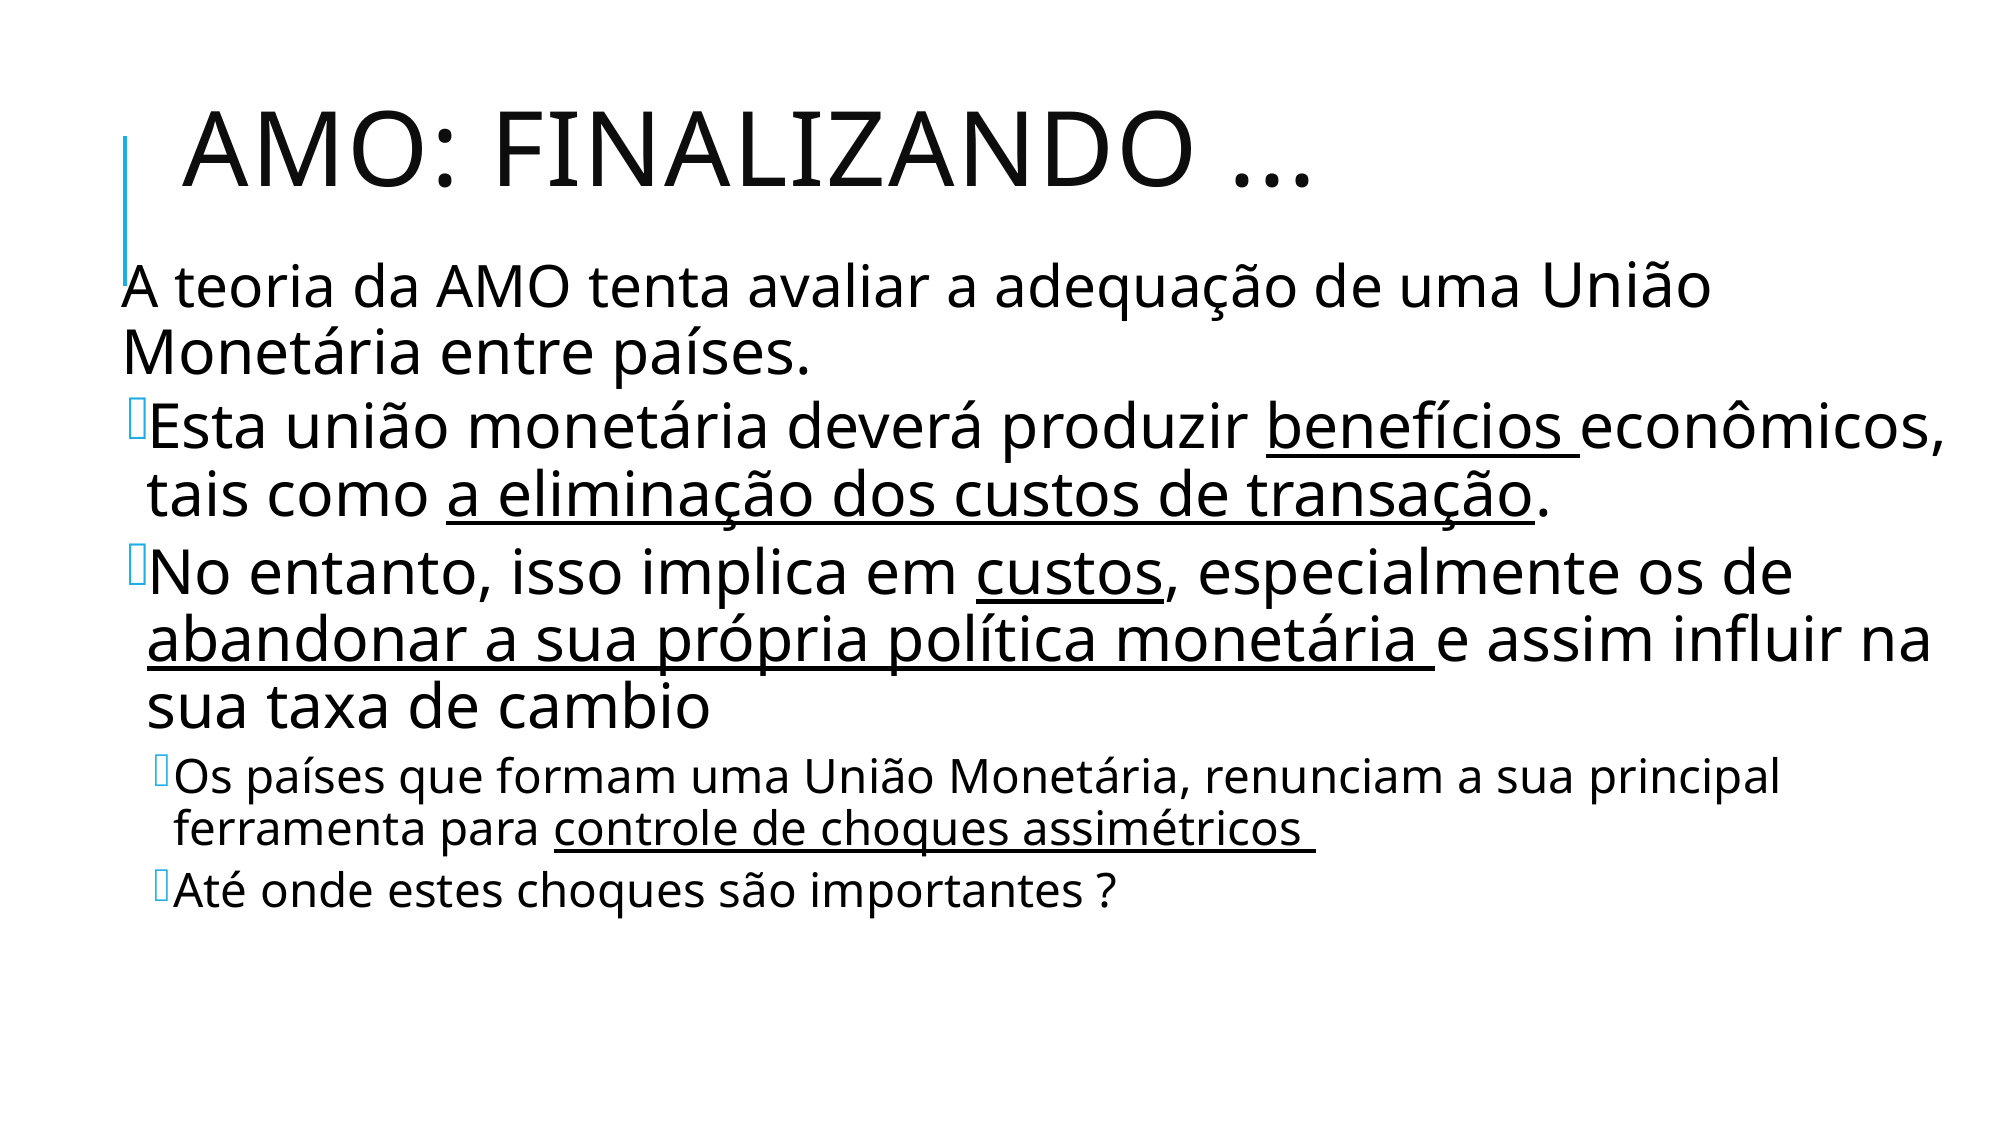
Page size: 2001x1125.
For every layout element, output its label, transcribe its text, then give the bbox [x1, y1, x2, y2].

title AMO: finalizando ... [168, 96, 1763, 246]
list A teoria da AMO tenta avaliar a adequação de uma União Monetária entre países. Esta união monetária deverá produzir benefícios econômicos, tais como a eliminação dos custos de transação. No entanto, isso implica em custos, especialmente os de abandonar a sua própria política monetária e assim influir na sua taxa de cambio Os países que formam uma União Monetária, renunciam a sua principal ferramenta para controle de choques assimétricos Até onde estes choques são importantes ? [101, 246, 1962, 991]
